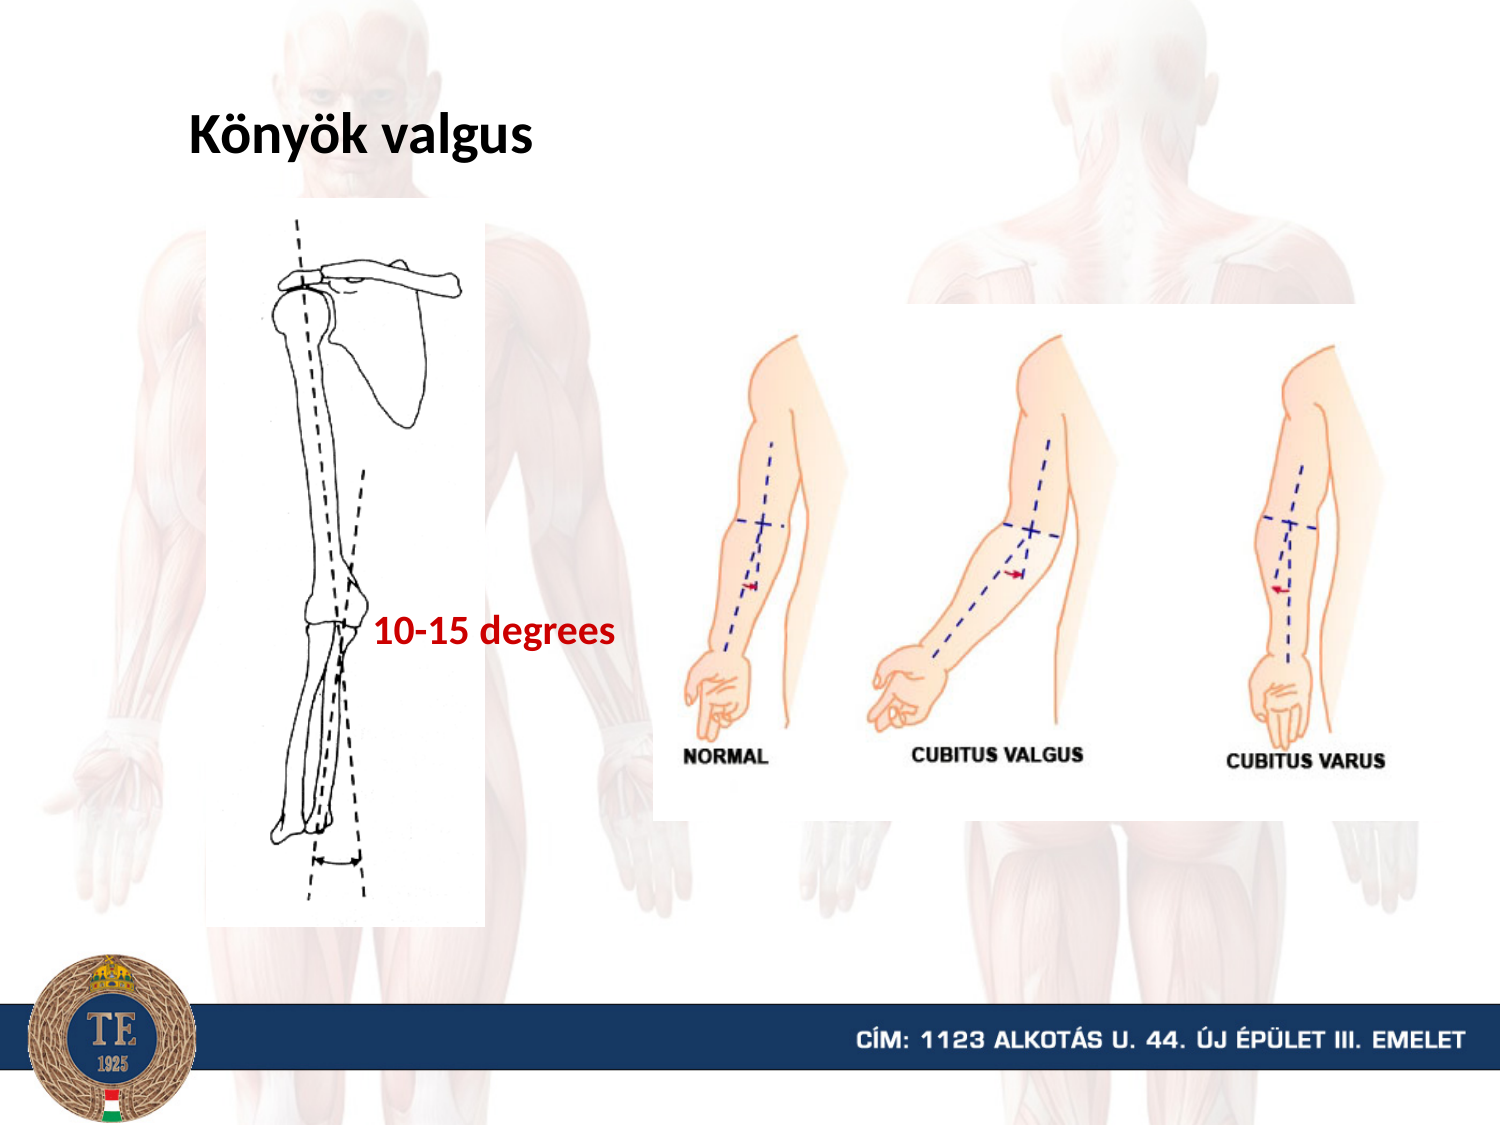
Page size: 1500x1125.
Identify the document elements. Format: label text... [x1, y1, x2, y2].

picture [0, 0, 1500, 1125]
text_box 10-15 degrees [489, 595, 632, 661]
text_box Könyök valgus [174, 87, 550, 173]
